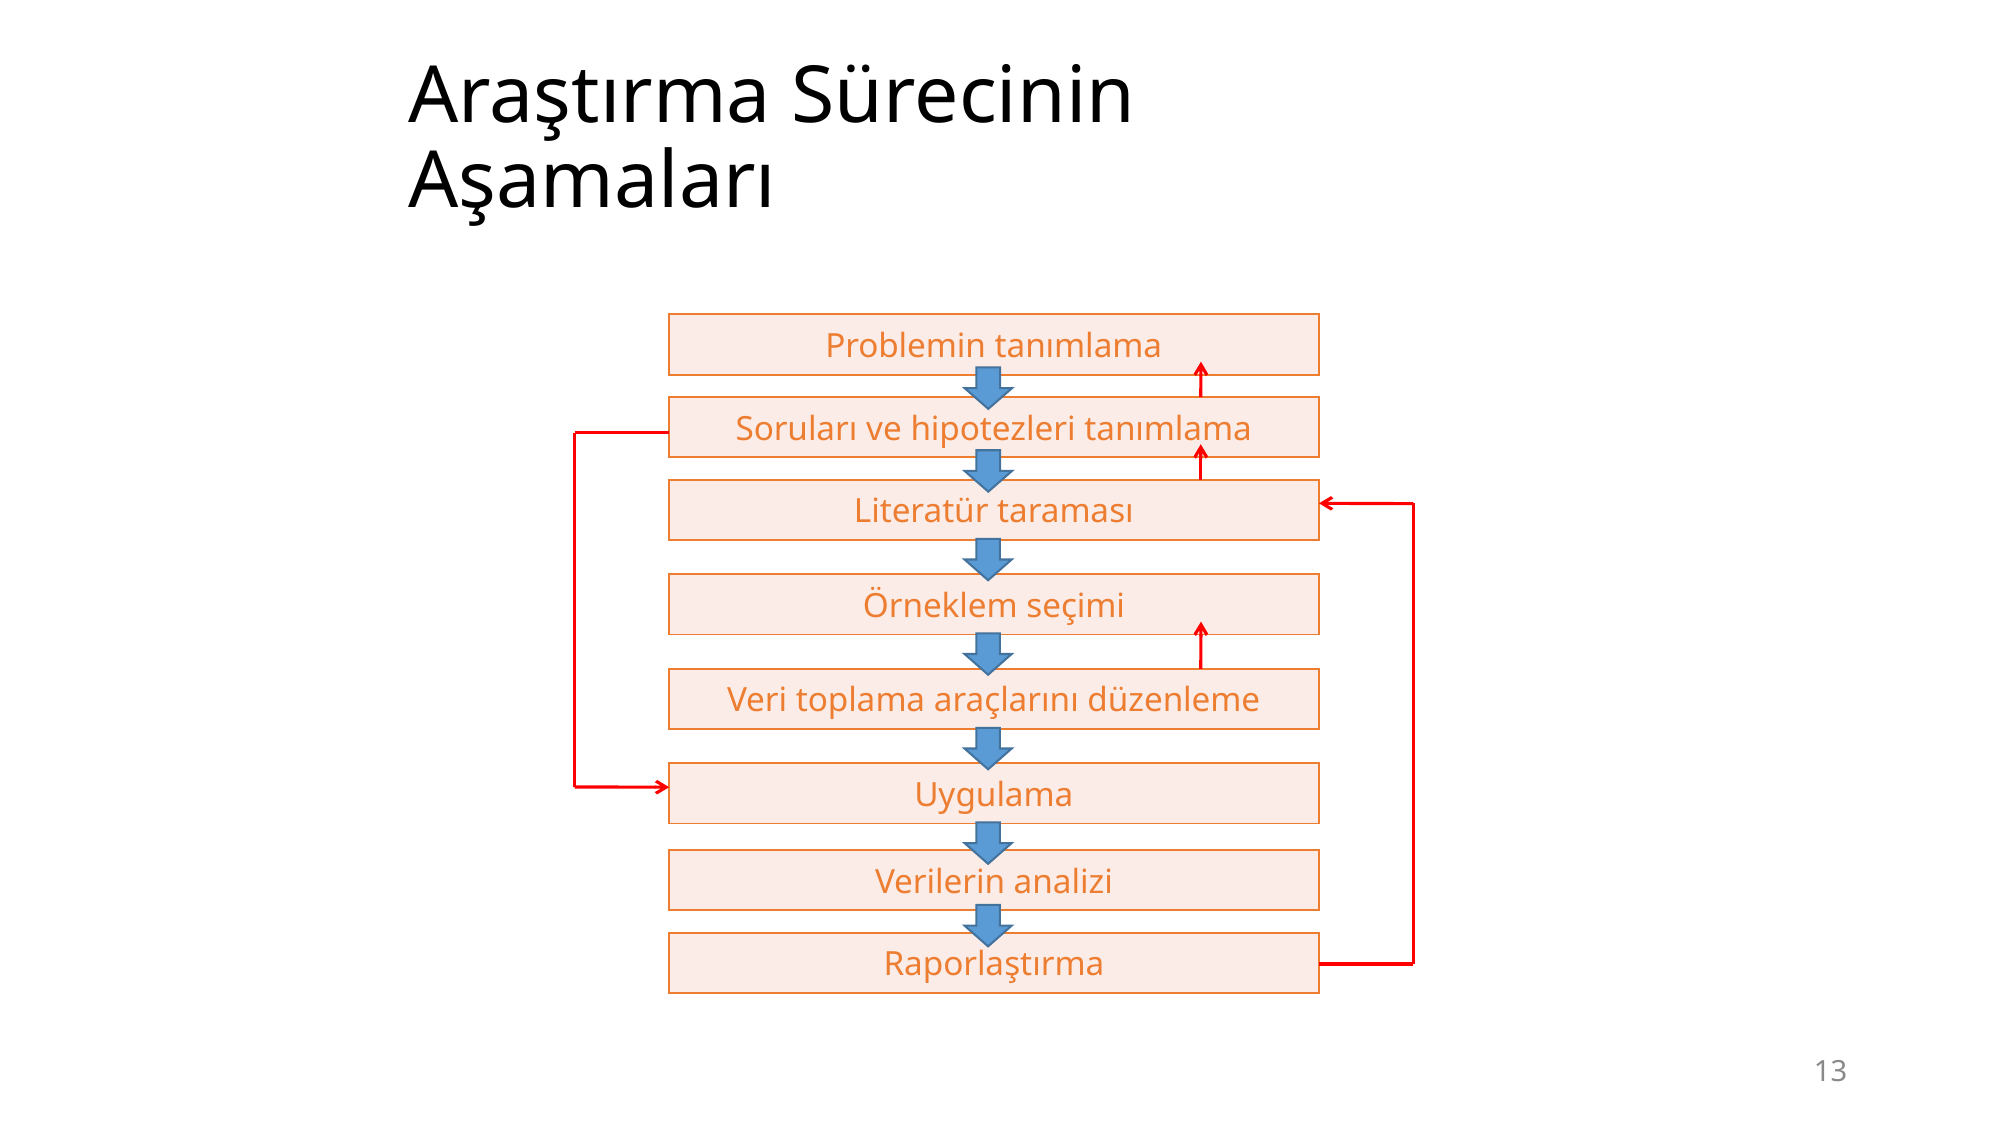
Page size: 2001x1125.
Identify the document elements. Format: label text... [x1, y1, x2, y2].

slide_number 13 [1412, 1042, 1863, 1103]
title Araştırma Sürecinin Aşamaları [393, 46, 1331, 233]
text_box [574, 314, 1414, 988]
